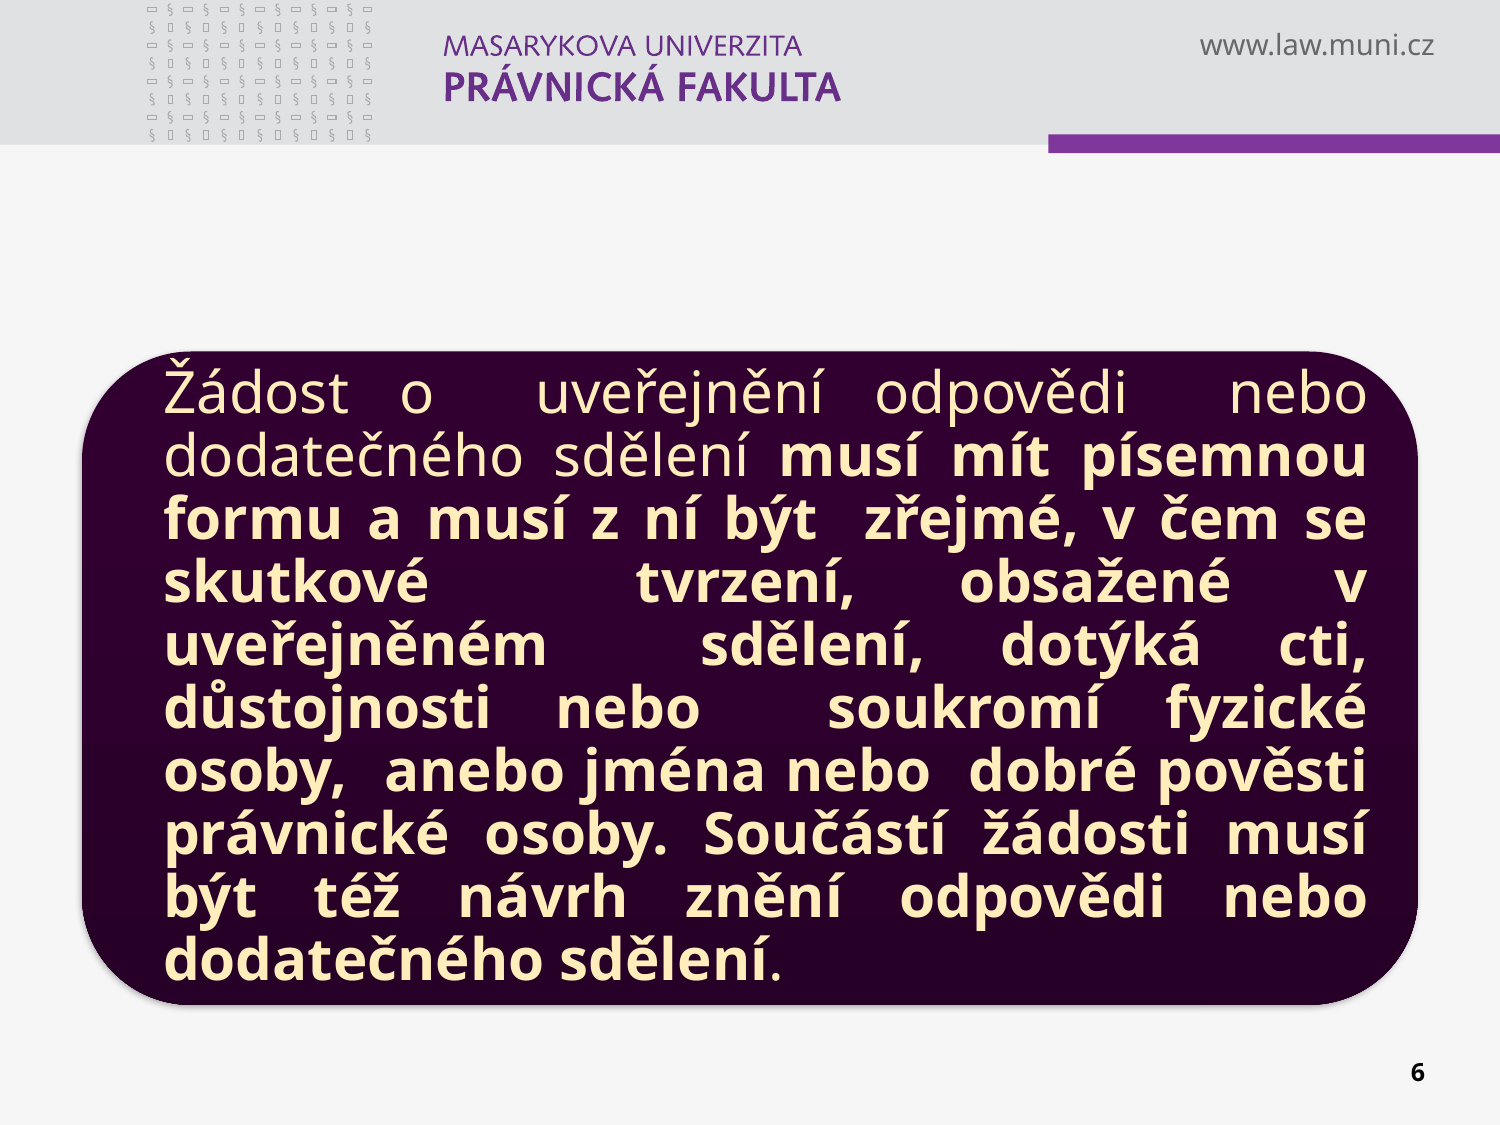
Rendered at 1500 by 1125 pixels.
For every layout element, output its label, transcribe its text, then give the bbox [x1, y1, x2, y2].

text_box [74, 351, 1426, 1006]
slide_number 6 [1315, 1056, 1426, 1101]
